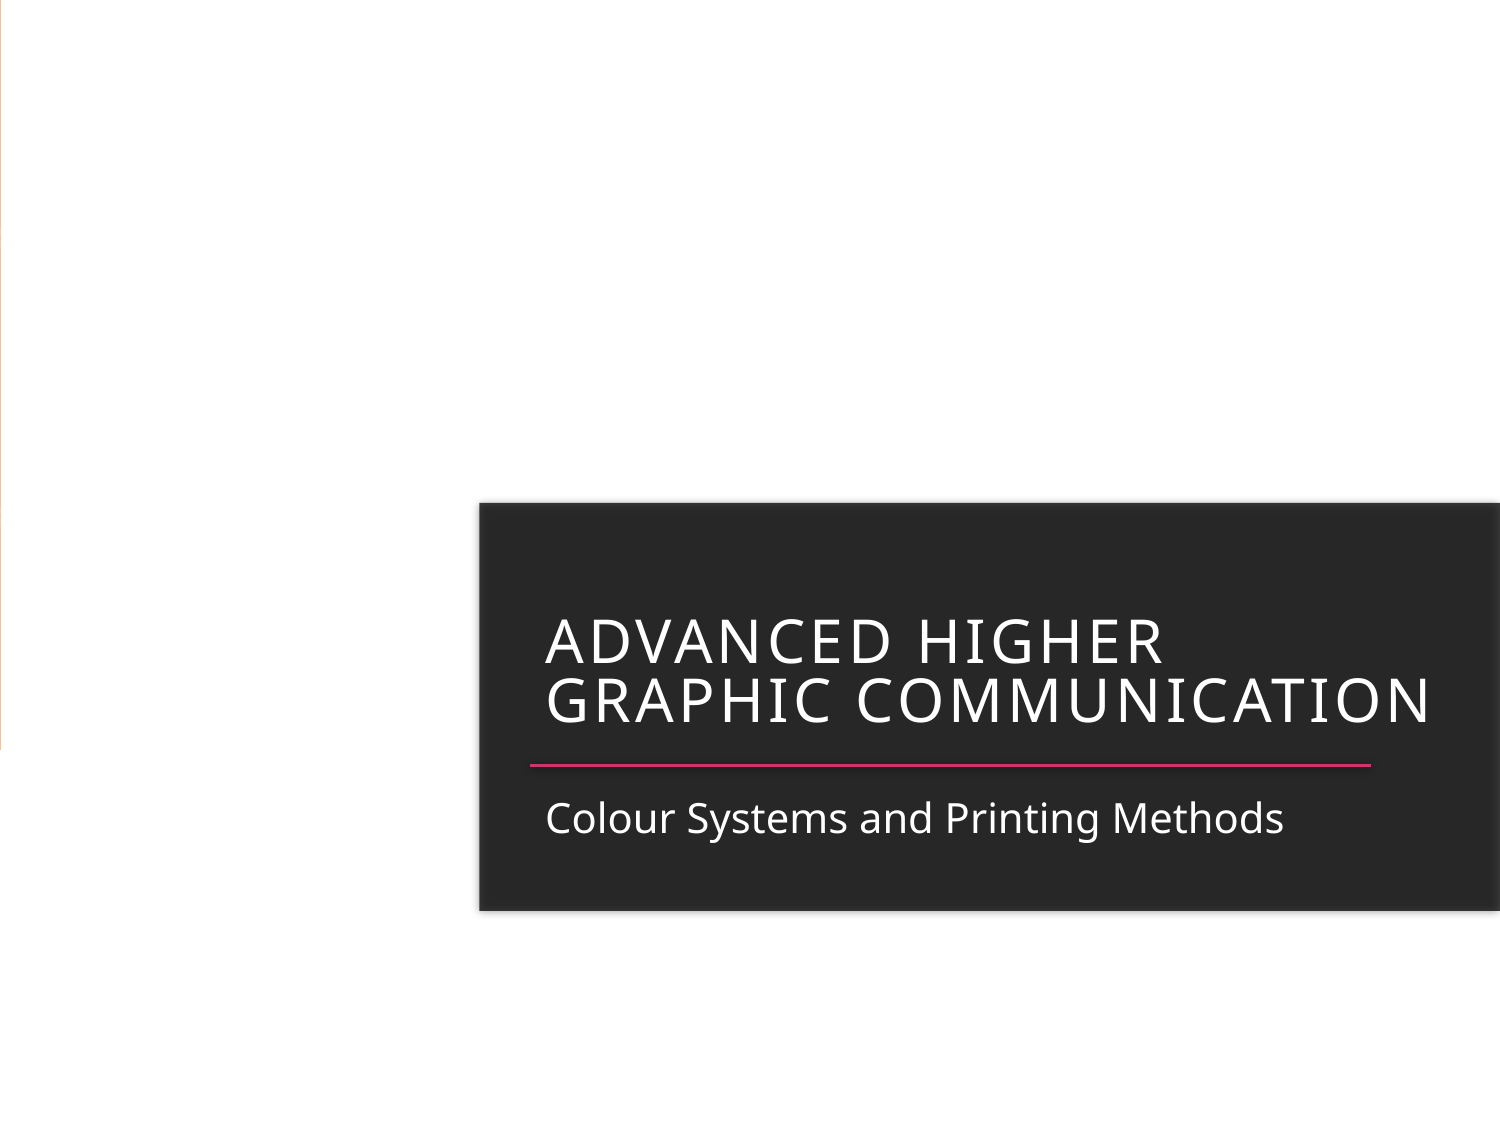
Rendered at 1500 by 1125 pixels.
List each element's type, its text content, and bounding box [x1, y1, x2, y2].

title Advanced higher Graphic communication [530, 562, 1454, 742]
text_box [0, 0, 1500, 1125]
subtitle Colour Systems and Printing Methods [530, 784, 1454, 935]
text_box [479, 502, 1500, 912]
